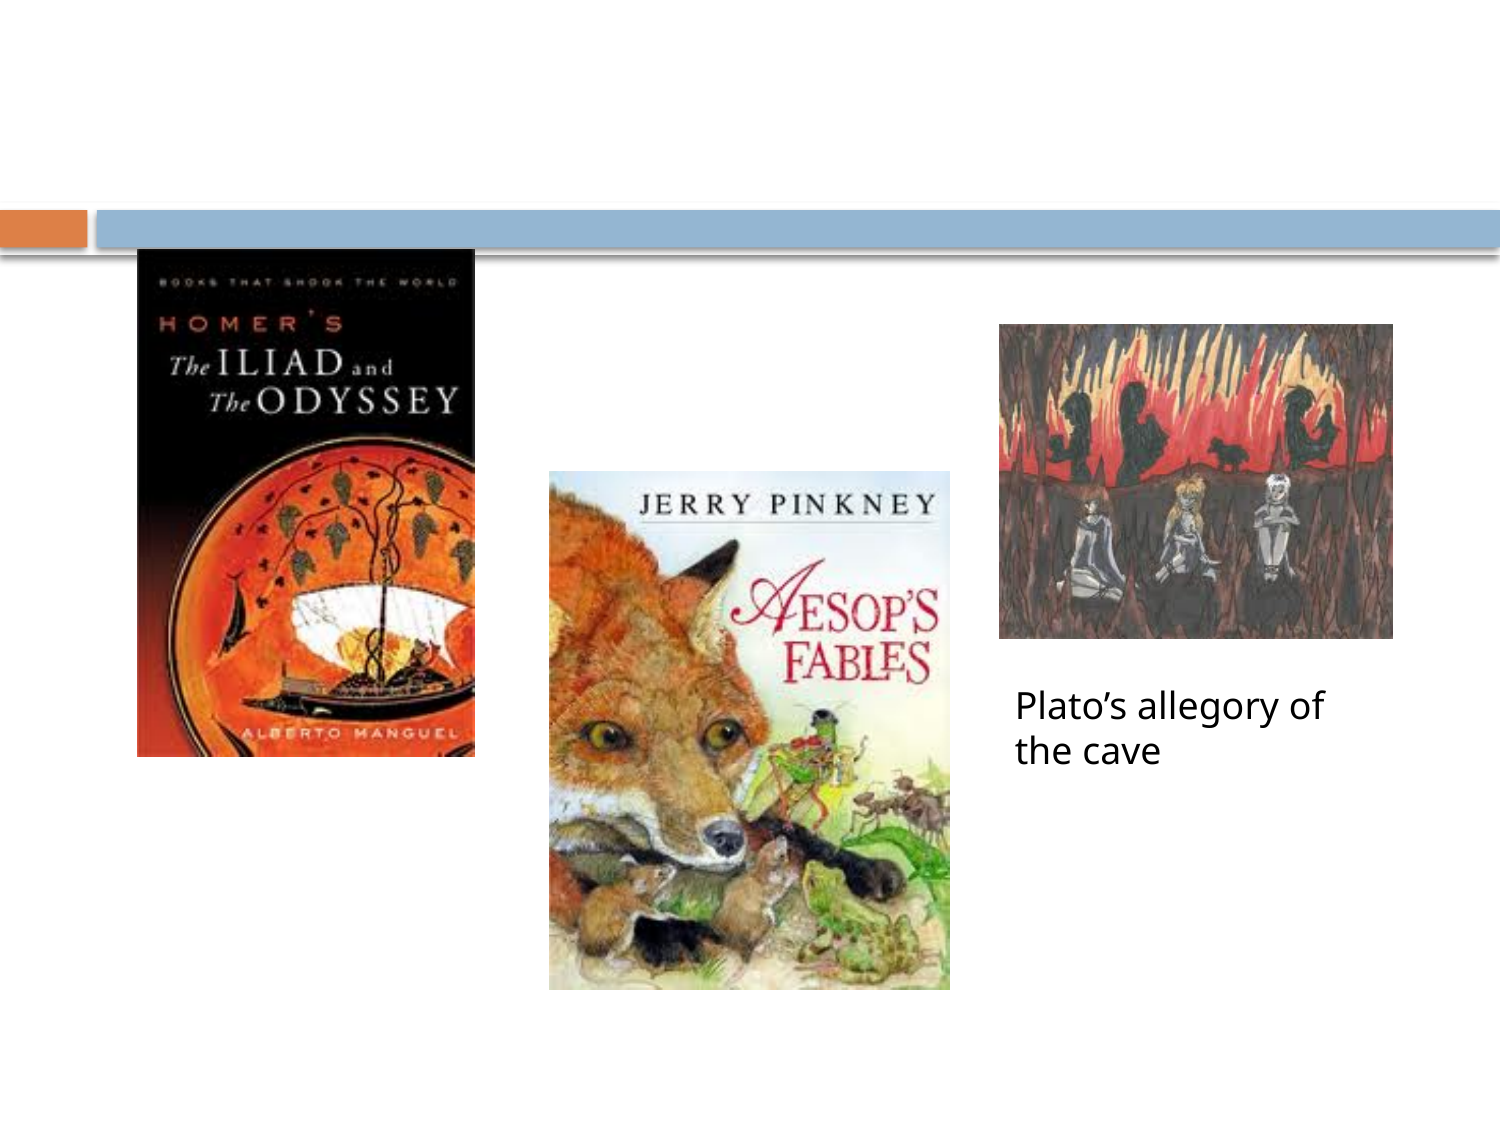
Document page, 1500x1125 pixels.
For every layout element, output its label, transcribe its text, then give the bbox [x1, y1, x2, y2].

picture [549, 471, 951, 990]
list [137, 249, 476, 757]
text_box Plato’s allegory of the cave [999, 674, 1393, 780]
picture [999, 324, 1393, 640]
